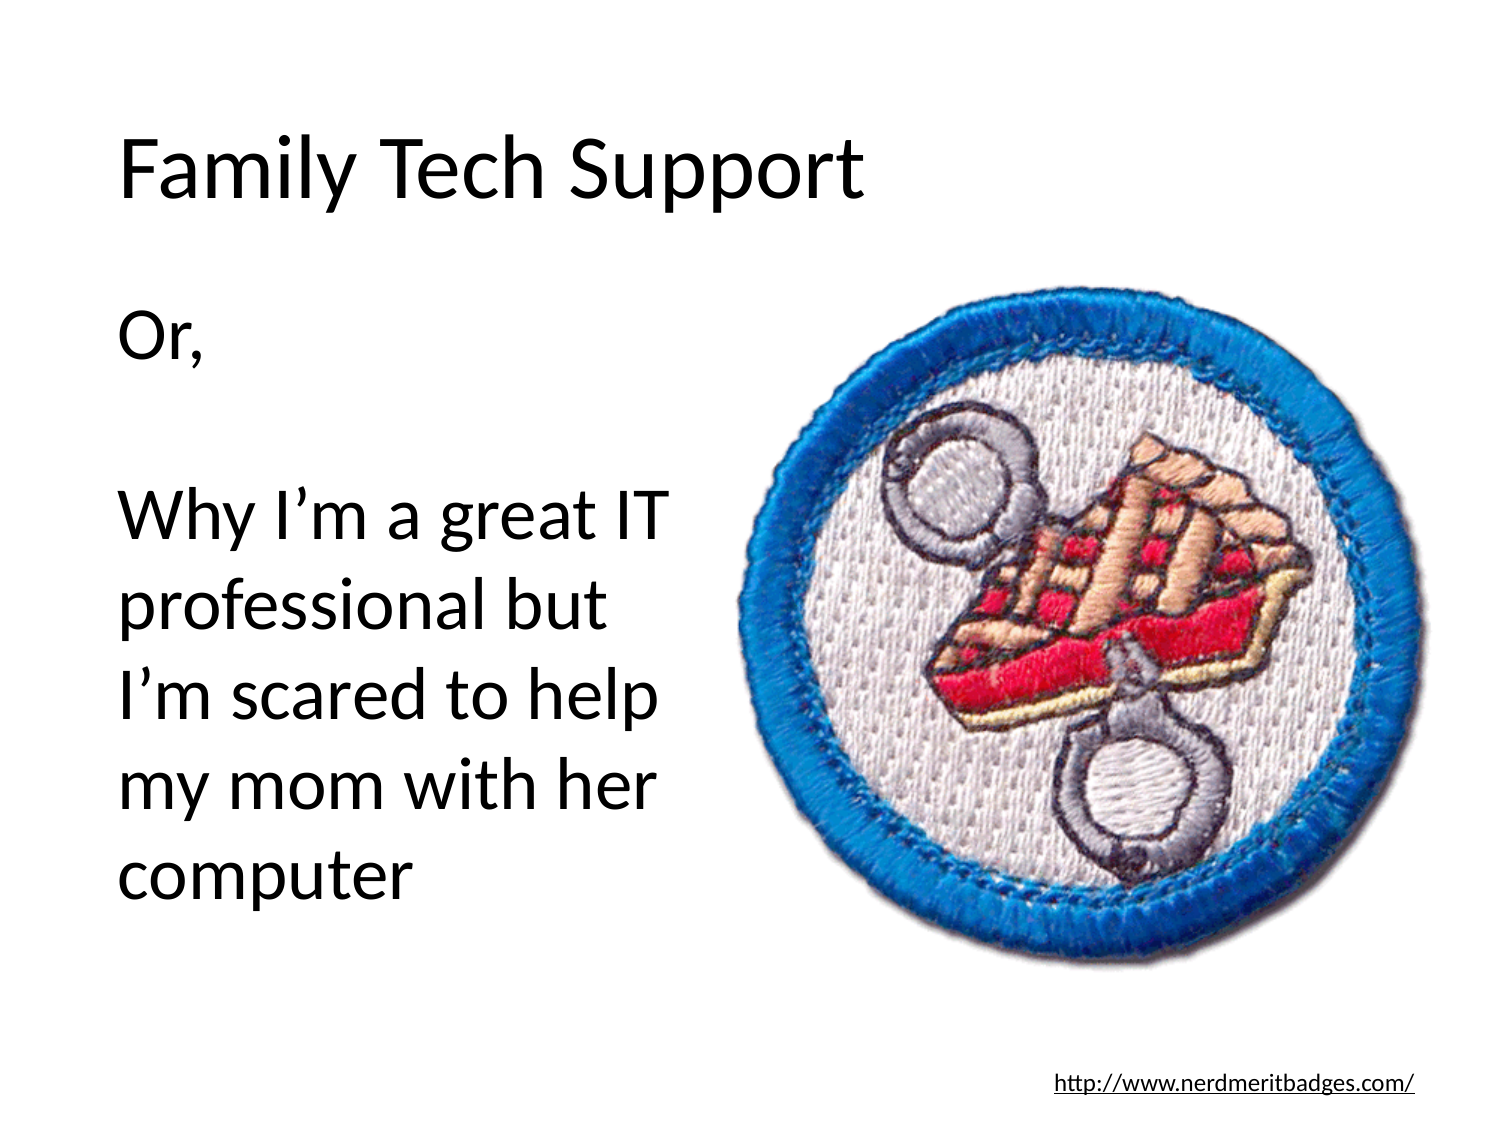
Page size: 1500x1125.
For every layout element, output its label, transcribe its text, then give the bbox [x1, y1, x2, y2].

title Family Tech Support [103, 59, 1397, 278]
text_box http://www.nerdmeritbadges.com/ [1039, 1058, 1446, 1104]
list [727, 277, 1446, 992]
text_box Or, Why I’m a great IT professional but I’m scared to help my mom with her computer [103, 277, 697, 922]
